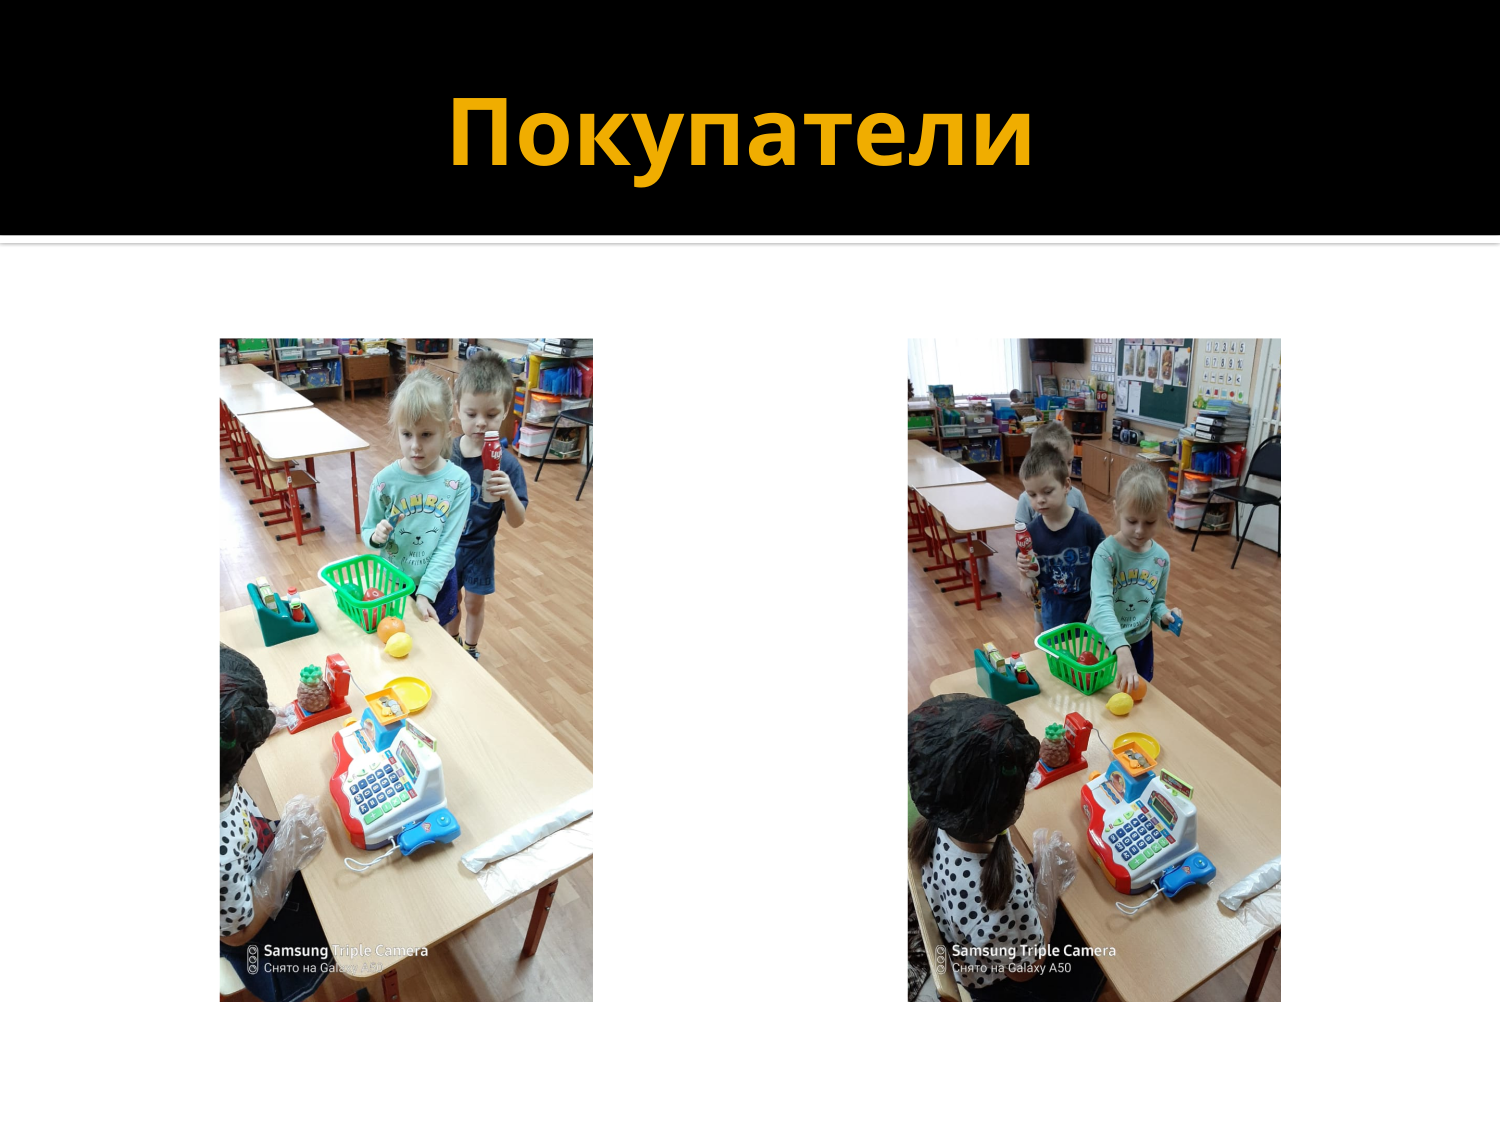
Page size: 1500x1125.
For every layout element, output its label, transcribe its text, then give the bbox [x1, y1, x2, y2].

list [762, 483, 1425, 857]
picture [908, 857, 1281, 1002]
title Покупатели [75, 24, 1425, 231]
picture [220, 339, 593, 483]
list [74, 483, 738, 857]
picture [220, 857, 593, 1002]
picture [908, 339, 1281, 483]
